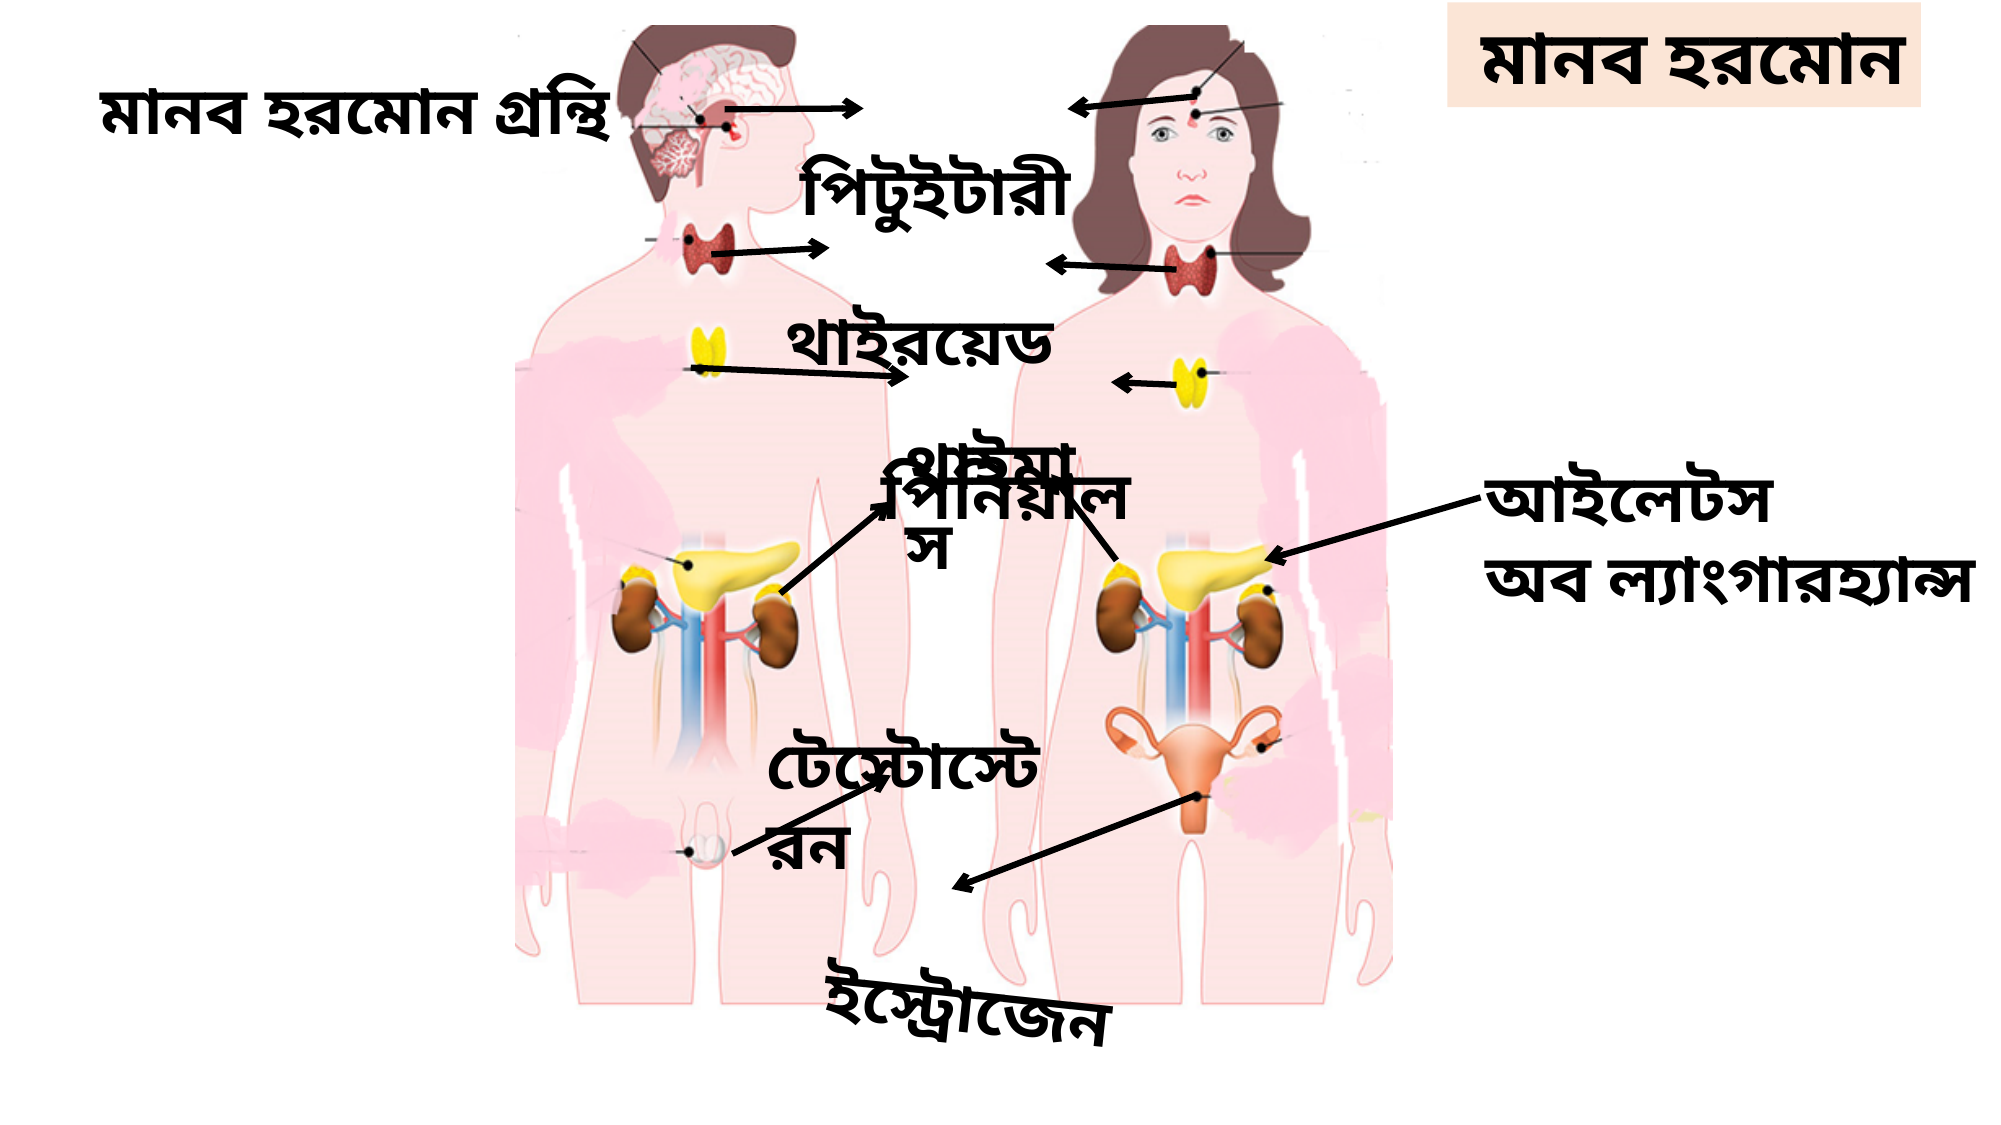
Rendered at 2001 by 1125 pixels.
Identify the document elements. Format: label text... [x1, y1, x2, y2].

picture [515, 25, 1393, 1010]
text_box মানব হরমোন [1447, 2, 1921, 108]
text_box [780, 501, 891, 594]
text_box মানব হরমোন গ্রন্থি [85, 60, 515, 156]
text_box আইলেটস অব ল্যাংগারহ্যান্স [1470, 448, 1999, 624]
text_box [732, 775, 891, 854]
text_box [1051, 473, 1117, 561]
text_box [951, 794, 1198, 889]
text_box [690, 367, 910, 377]
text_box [1264, 497, 1481, 561]
text_box ইস্ট্রোজেন [797, 1010, 1143, 1125]
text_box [1067, 96, 1198, 109]
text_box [711, 247, 830, 255]
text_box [1045, 263, 1177, 270]
